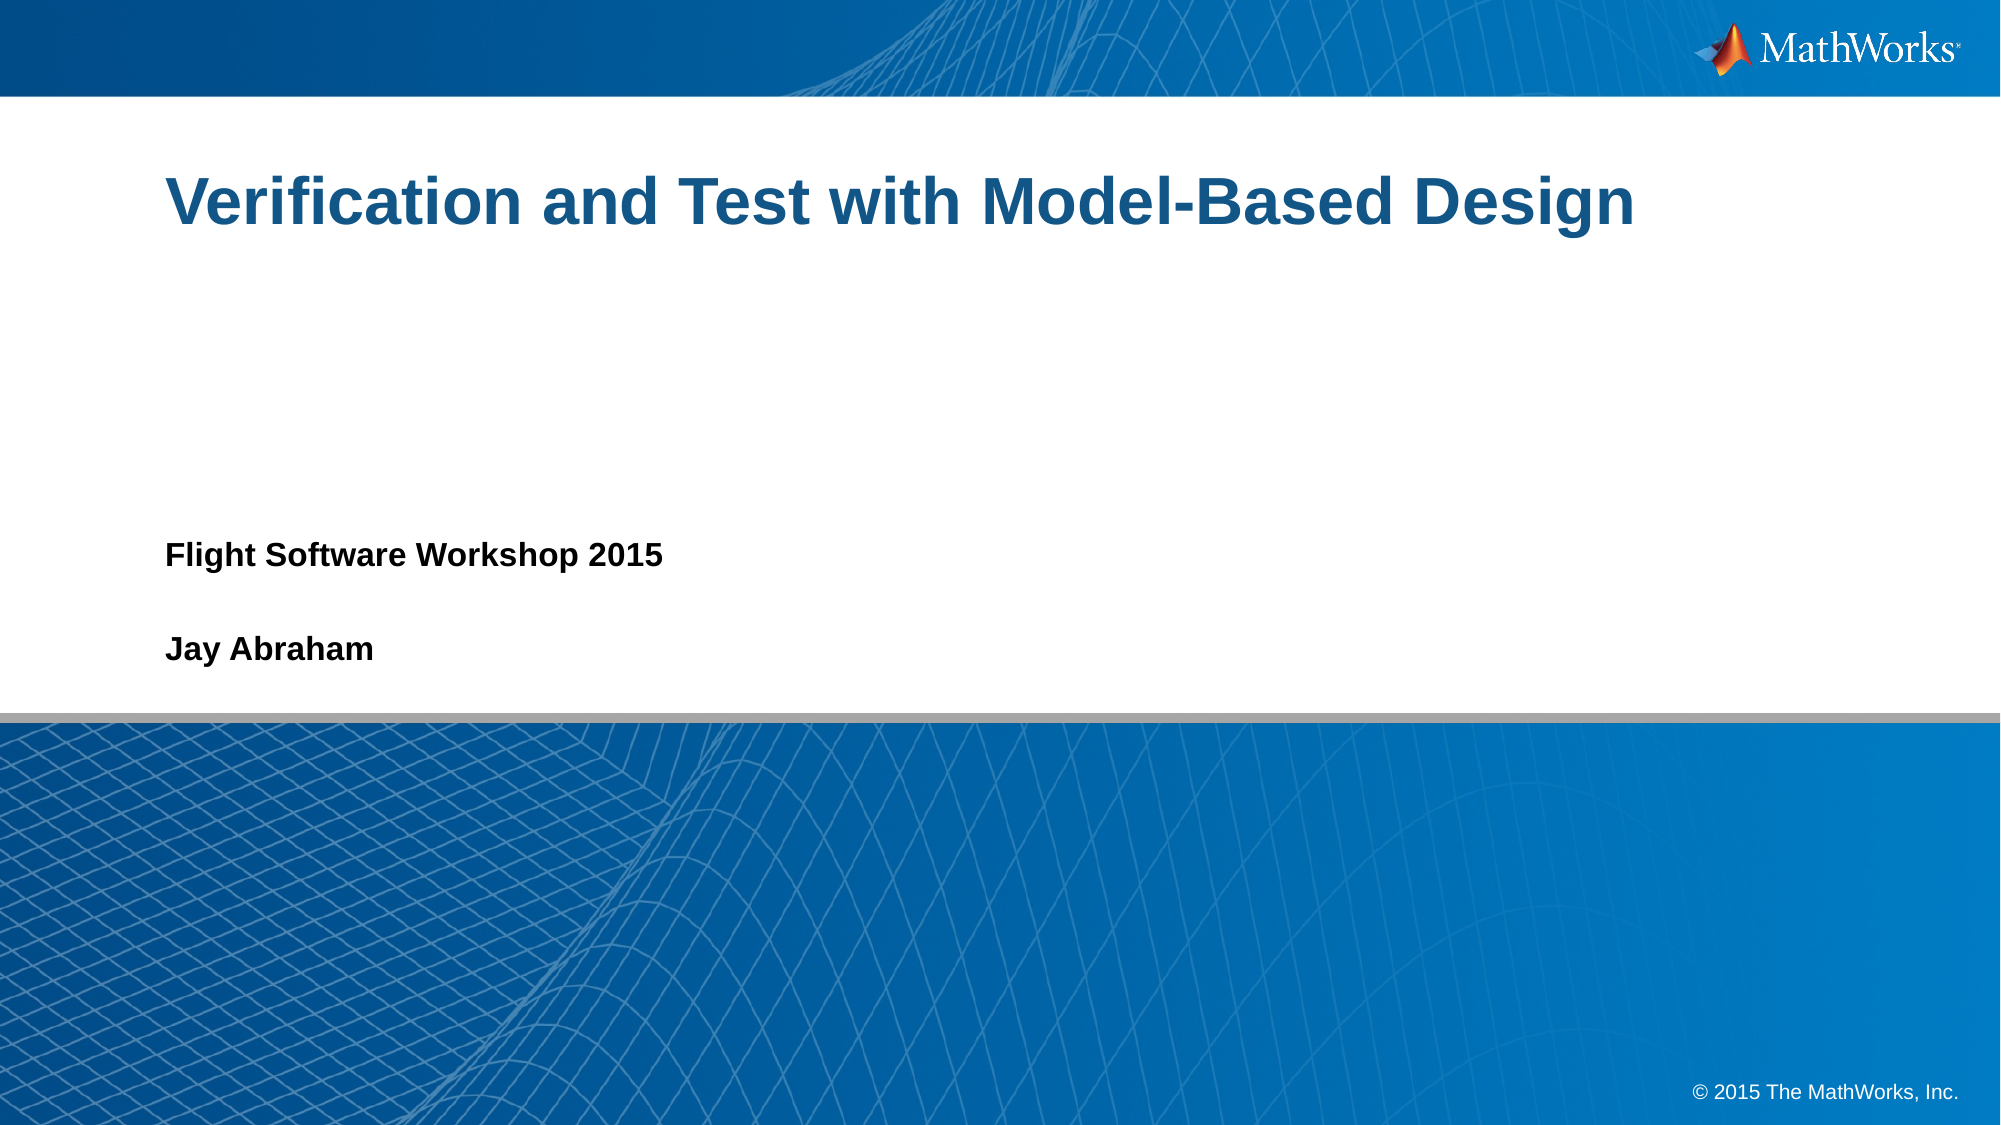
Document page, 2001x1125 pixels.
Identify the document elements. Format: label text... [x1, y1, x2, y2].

title Verification and Test with Model-Based Design [150, 149, 1850, 450]
picture [0, 723, 2001, 1125]
subtitle Flight Software Workshop 2015 Jay Abraham [150, 525, 1850, 688]
picture [0, 0, 2001, 713]
